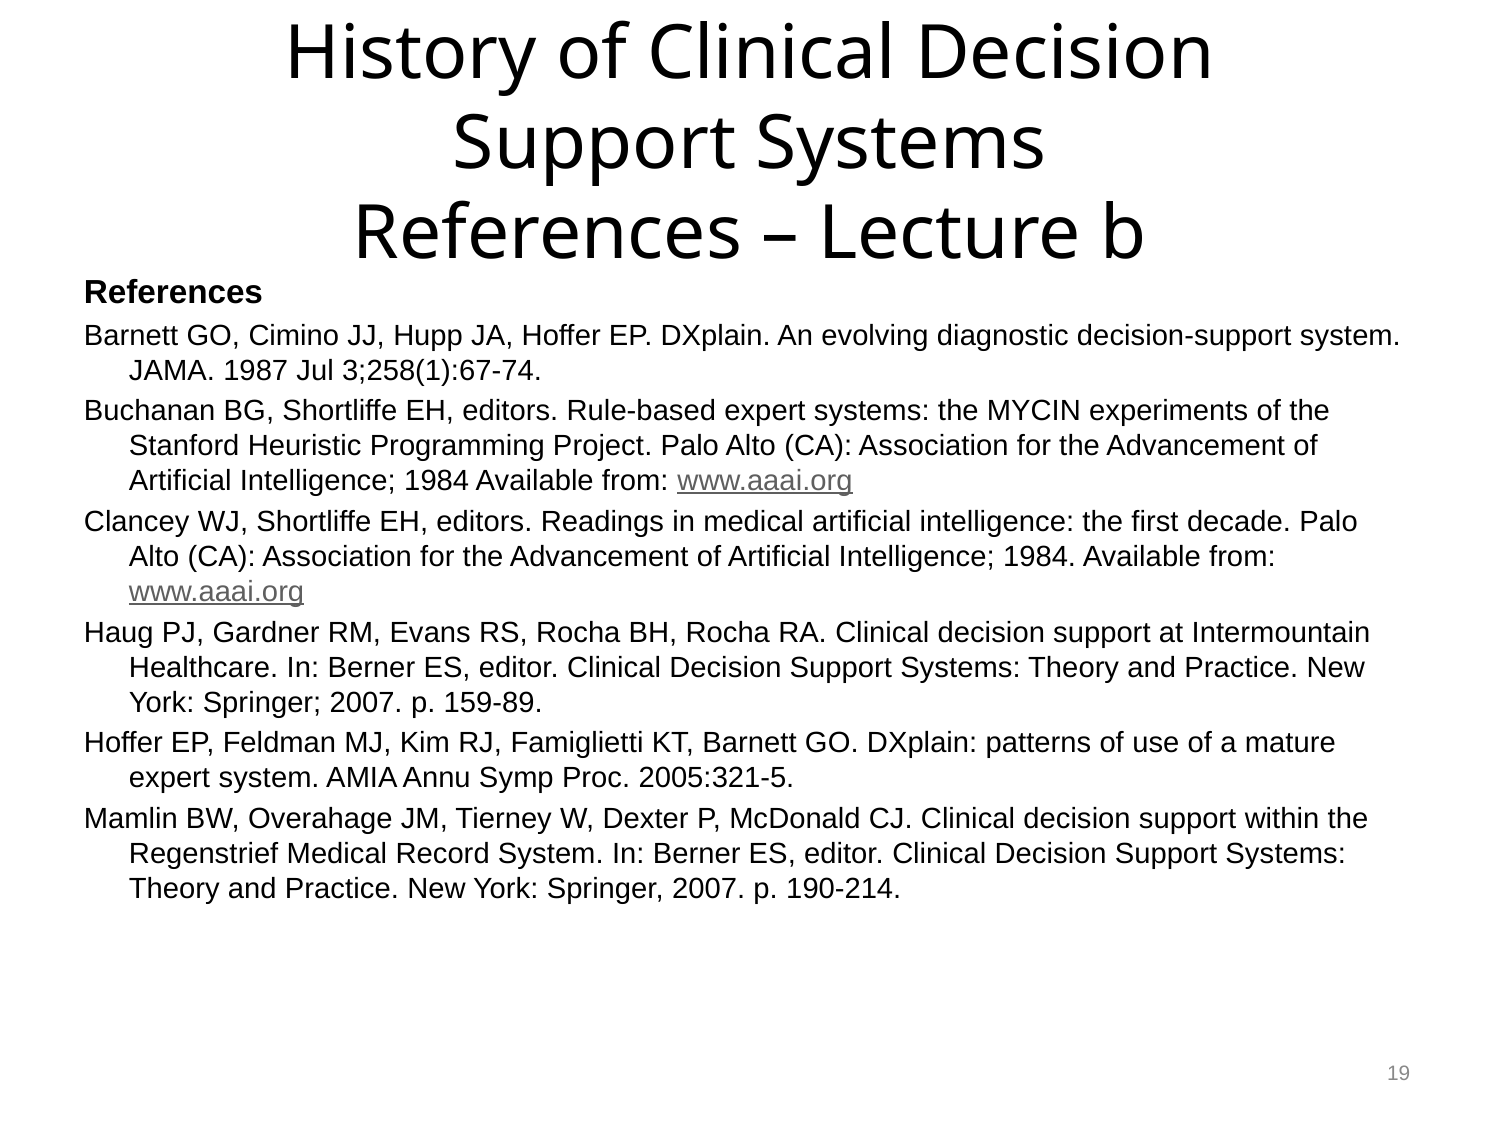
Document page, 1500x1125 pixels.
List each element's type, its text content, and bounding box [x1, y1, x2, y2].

slide_number 19 [1341, 1027, 1425, 1118]
title History of Clinical Decision Support Systems References – Lecture b [75, 45, 1425, 233]
list References Barnett GO, Cimino JJ, Hupp JA, Hoffer EP. DXplain. An evolving diagnostic decision-support system. JAMA. 1987 Jul 3;258(1):67-74. Buchanan BG, Shortliffe EH, editors. Rule-based expert systems: the MYCIN experiments of the Stanford Heuristic Programming Project. Palo Alto (CA): Association for the Advancement of Artificial Intelligence; 1984 Available from: www.aaai.org Clancey WJ, Shortliffe EH, editors. Readings in medical artificial intelligence: the first decade. Palo Alto (CA): Association for the Advancement of Artificial Intelligence; 1984. Available from: www.aaai.org Haug PJ, Gardner RM, Evans RS, Rocha BH, Rocha RA. Clinical decision support at Intermountain Healthcare. In: Berner ES, editor. Clinical Decision Support Systems: Theory and Practice. New York: Springer; 2007. p. 159-89. Hoffer EP, Feldman MJ, Kim RJ, Famiglietti KT, Barnett GO. DXplain: patterns of use of a mature expert system. AMIA Annu Symp Proc. 2005:321-5. Mamlin BW, Overahage JM, Tierney W, Dexter P, McDonald CJ. Clinical decision support within the Regenstrief Medical Record System. In: Berner ES, editor. Clinical Decision Support Systems: Theory and Practice. New York: Springer, 2007. p. 190-214. [68, 262, 1419, 488]
